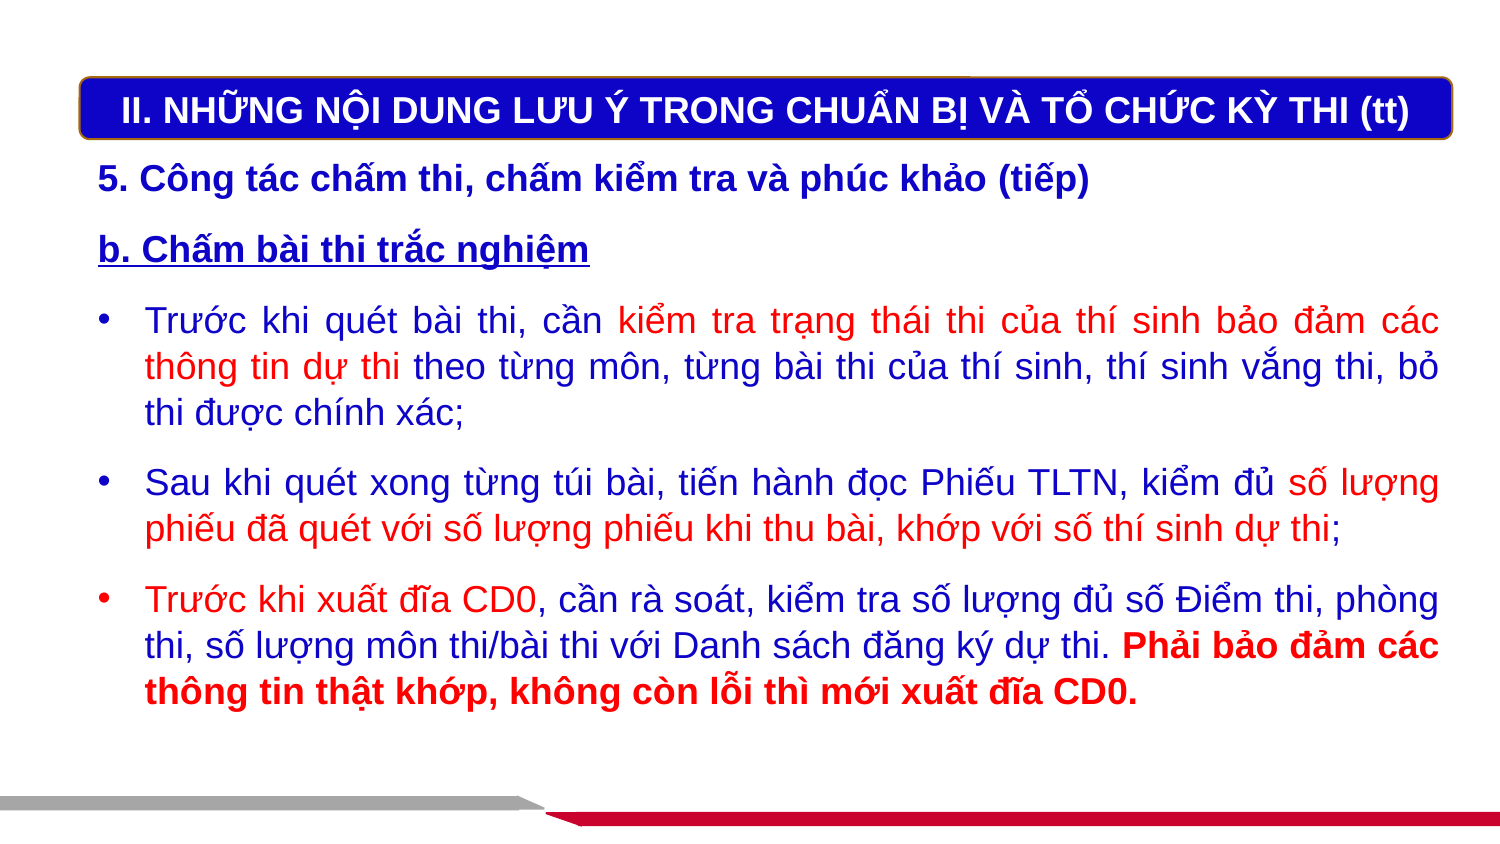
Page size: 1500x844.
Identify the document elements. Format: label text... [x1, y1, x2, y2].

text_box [545, 812, 1500, 826]
text_box 5. Công tác chấm thi, chấm kiểm tra và phúc khảo (tiếp) b. Chấm bài thi trắc nghiệm Trước khi quét bài thi, cần kiểm tra trạng thái thi của thí sinh bảo đảm các thông tin dự thi theo từng môn, từng bài thi của thí sinh, thí sinh vắng thi, bỏ thi được chính xác; Sau khi quét xong từng túi bài, tiến hành đọc Phiếu TLTN, kiểm đủ số lượng phiếu đã quét với số lượng phiếu khi thu bài, khớp với số thí sinh dự thi; Trước khi xuất đĩa CD0, cần rà soát, kiểm tra số lượng đủ số Điểm thi, phòng thi, số lượng môn thi/bài thi với Danh sách đăng ký dự thi. Phải bảo đảm các thông tin thật khớp, không còn lỗi thì mới xuất đĩa CD0. [82, 145, 1455, 720]
text_box II. NHỮNG NỘI DUNG LƯU Ý TRONG CHUẨN BỊ VÀ TỔ CHỨC KỲ THI (tt) [78, 76, 1454, 141]
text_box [0, 797, 545, 810]
